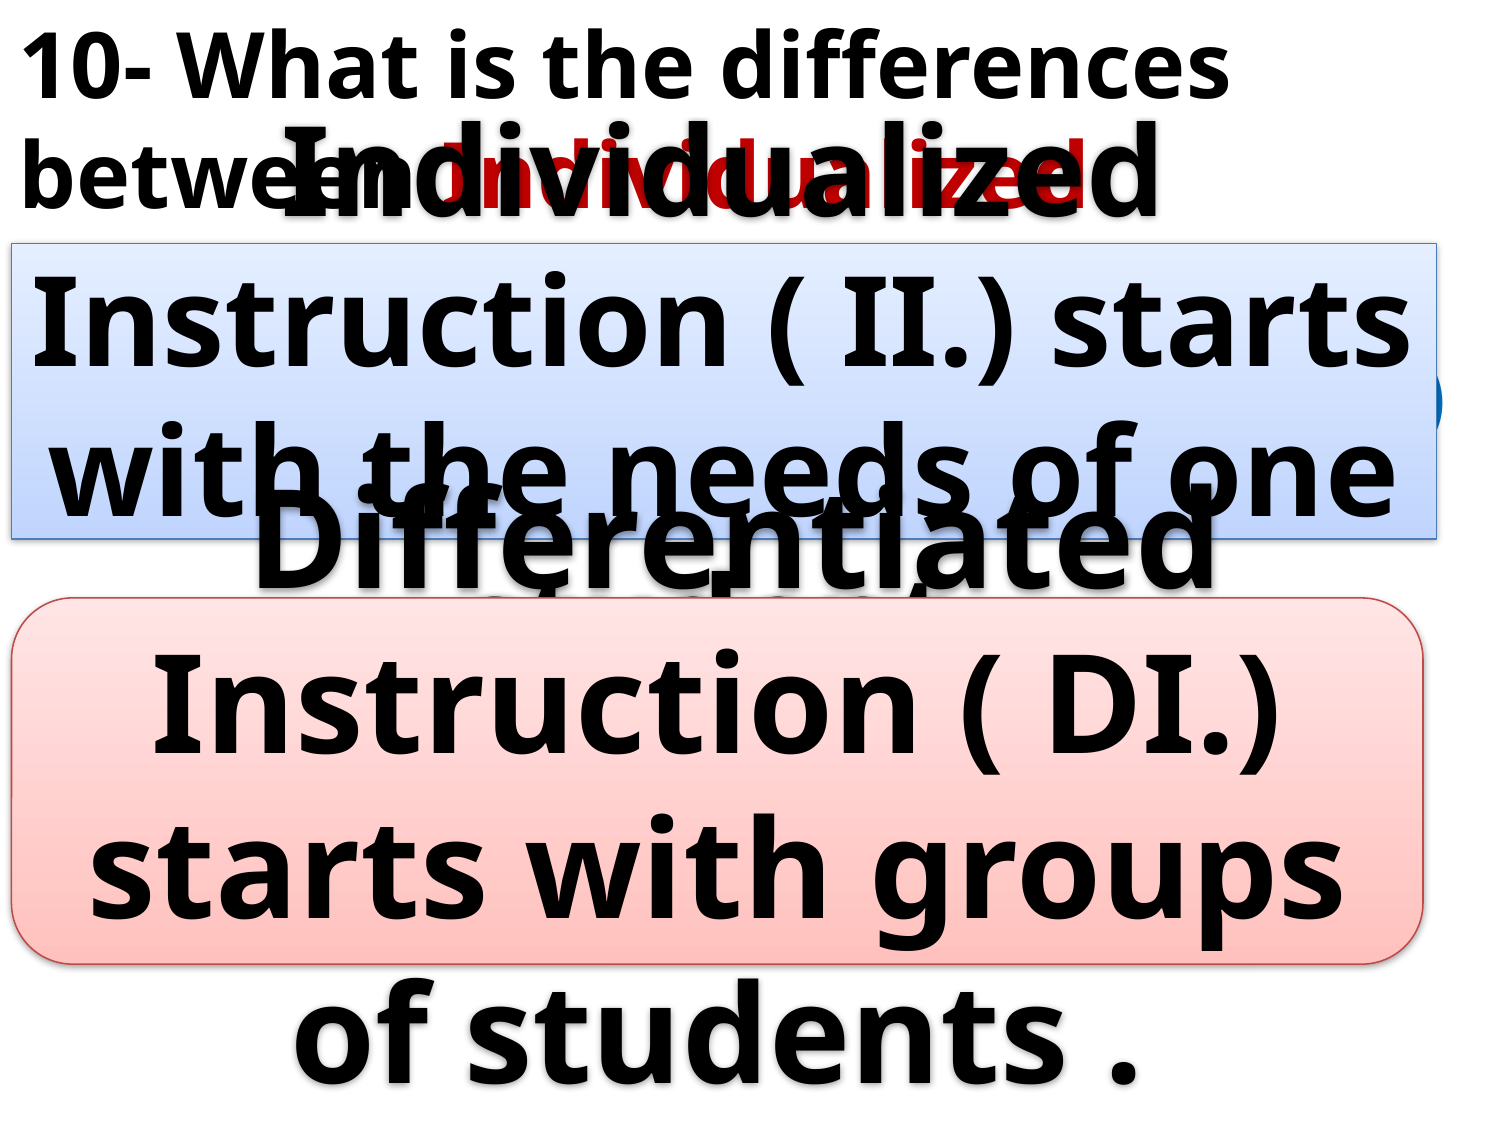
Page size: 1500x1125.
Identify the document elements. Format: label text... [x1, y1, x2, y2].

text_box Differentiated Instruction ( DI.) starts with groups of students . [10, 597, 1424, 965]
text_box 10- What is the differences between Individualized Instruction ( II.) and Differentiated Instruction ( DI.) [3, 0, 1489, 1005]
text_box Individualized Instruction ( II.) starts with the needs of one student. [11, 243, 1437, 540]
